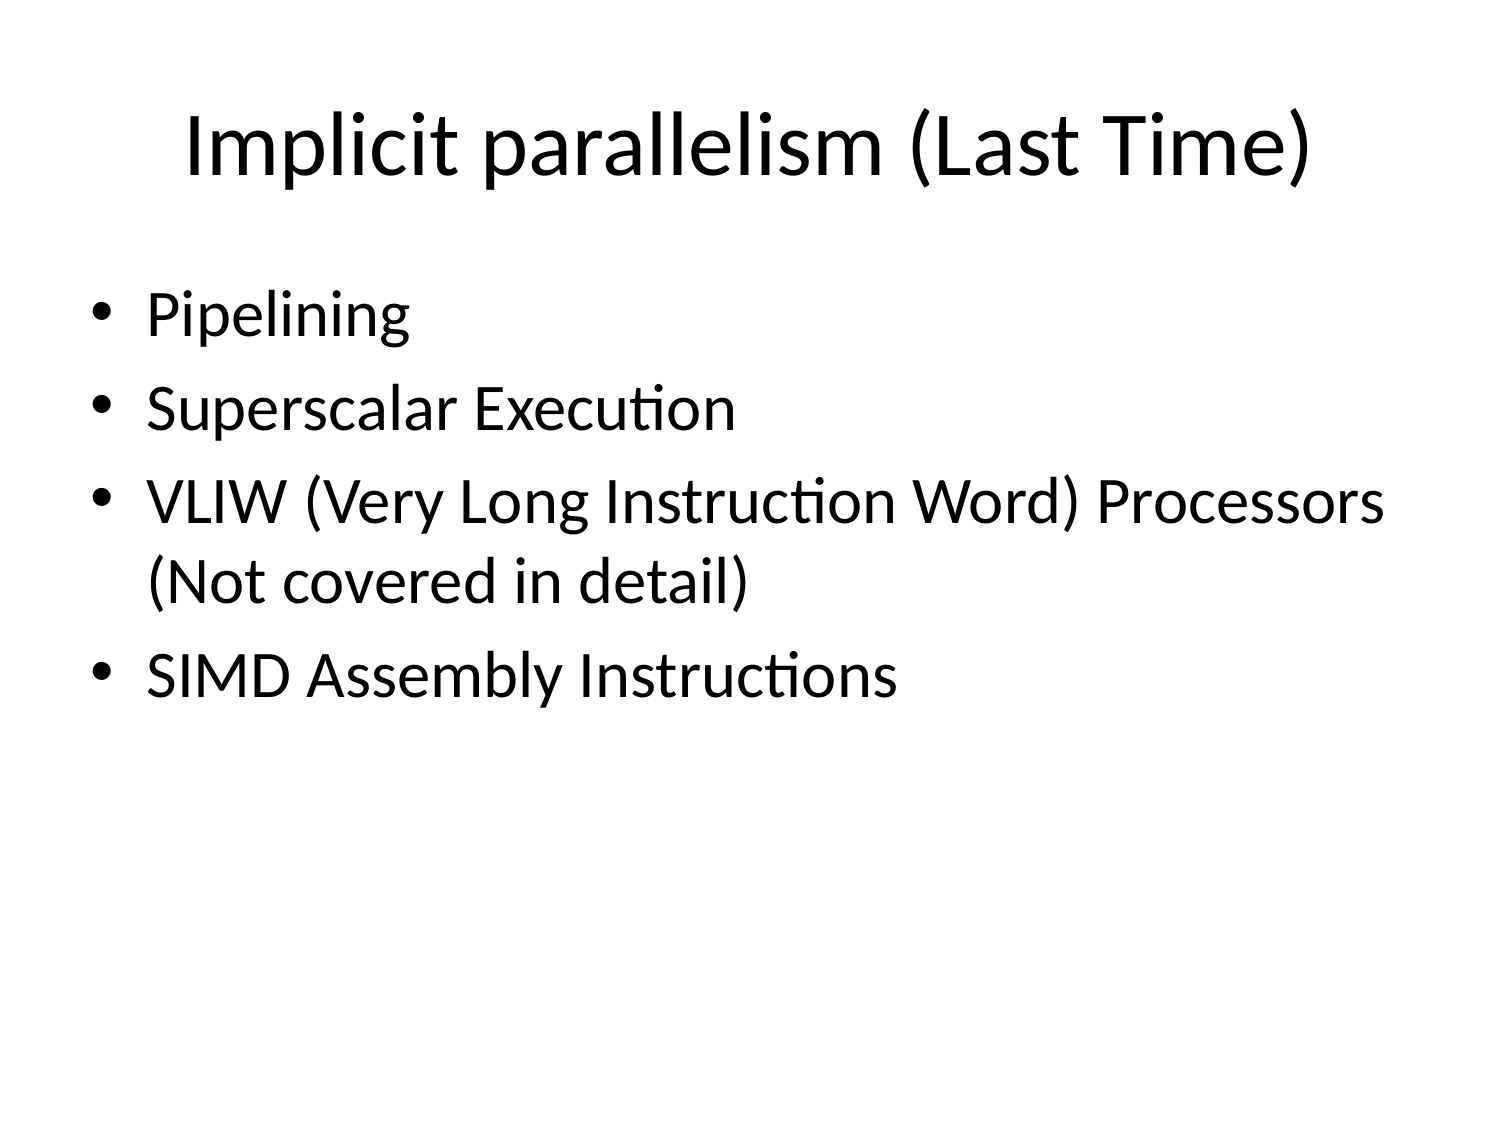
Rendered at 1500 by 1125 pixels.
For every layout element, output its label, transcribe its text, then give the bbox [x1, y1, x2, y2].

list Pipelining Superscalar Execution VLIW (Very Long Instruction Word) Processors (Not covered in detail) SIMD Assembly Instructions [75, 262, 1425, 1005]
title Implicit parallelism (Last Time) [75, 45, 1425, 233]
